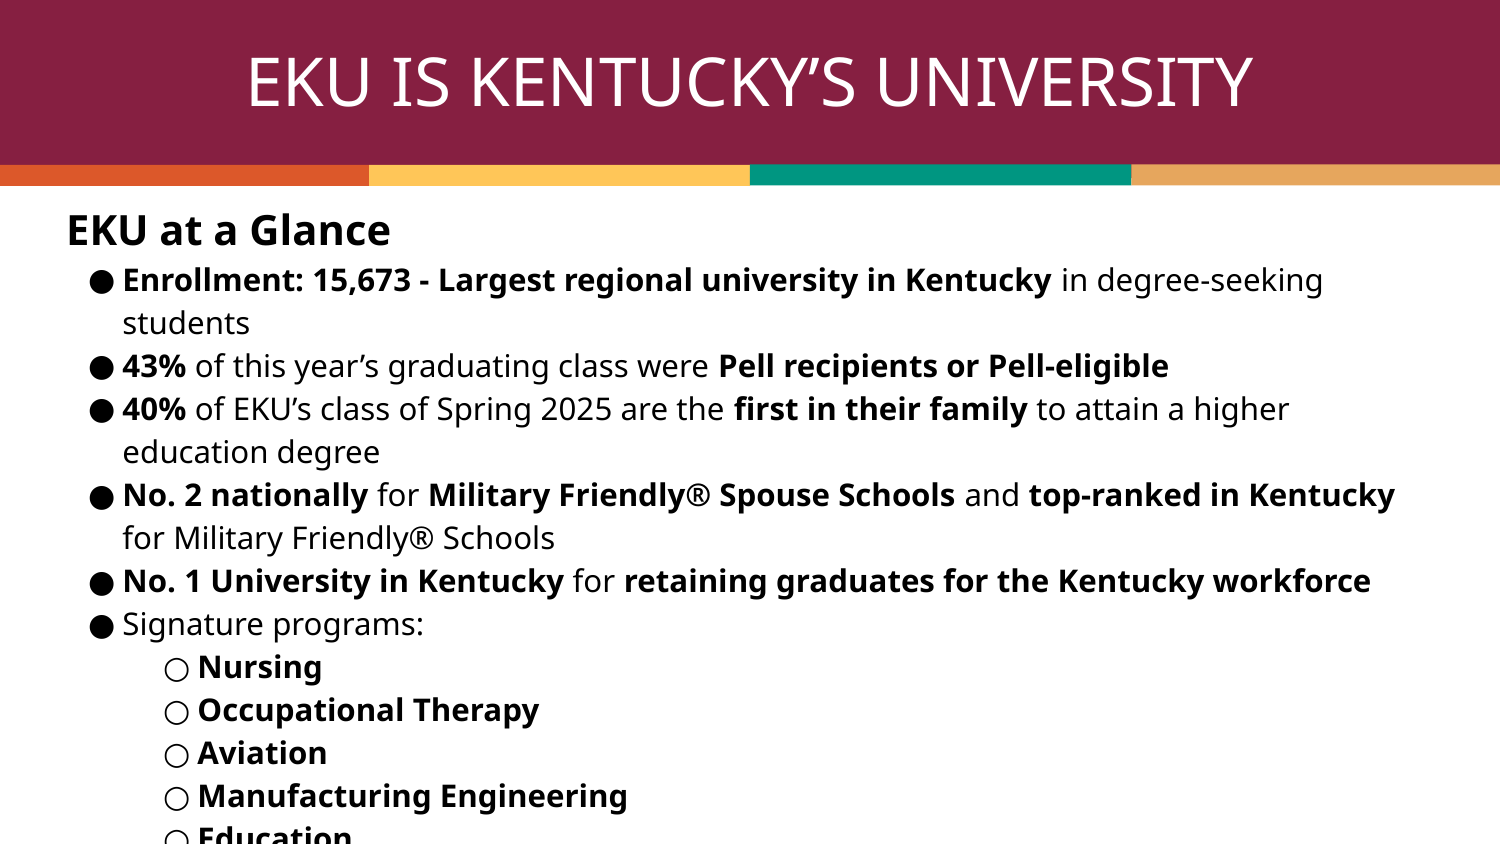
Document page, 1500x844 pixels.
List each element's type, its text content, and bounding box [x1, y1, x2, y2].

text_box [0, 0, 1500, 162]
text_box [0, 164, 1500, 187]
list EKU at a Glance Enrollment: 15,673 - Largest regional university in Kentucky in degree-seeking students 43% of this year’s graduating class were Pell recipients or Pell-eligible 40% of EKU’s class of Spring 2025 are the first in their family to attain a higher education degree No. 2 nationally for Military Friendly® Spouse Schools and top-ranked in Kentucky for Military Friendly® Schools No. 1 University in Kentucky for retaining graduates for the Kentucky workforce Signature programs: Nursing Occupational Therapy Aviation Manufacturing Engineering Education Criminal Justice [51, 194, 1449, 819]
title EKU IS KENTUCKY’S UNIVERSITY [51, 40, 1449, 135]
